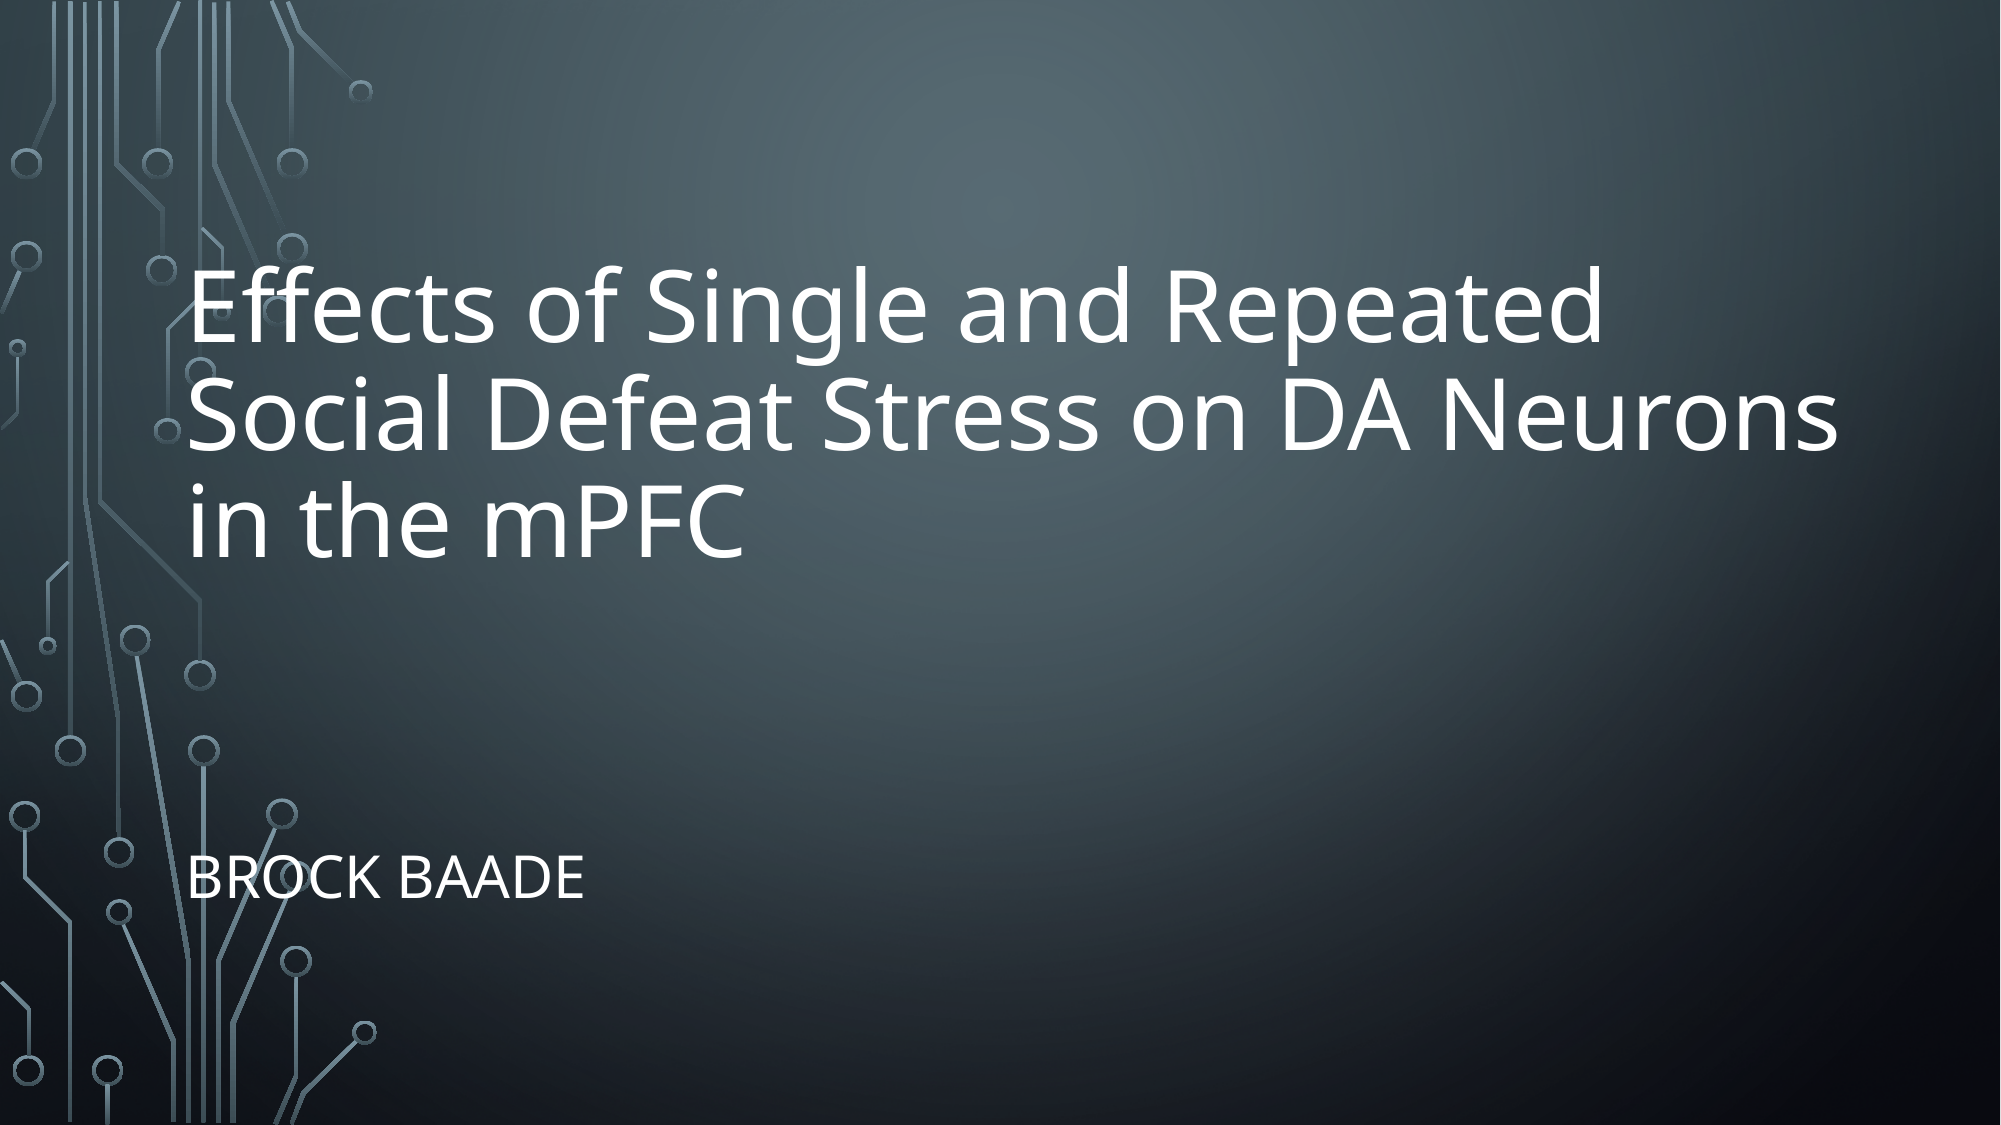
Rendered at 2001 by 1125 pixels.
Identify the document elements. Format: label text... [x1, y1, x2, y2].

title Effects of Single and Repeated Social Defeat Stress on DA Neurons in the mPFC [170, 219, 1892, 587]
subtitle Brock Baade [170, 817, 867, 919]
